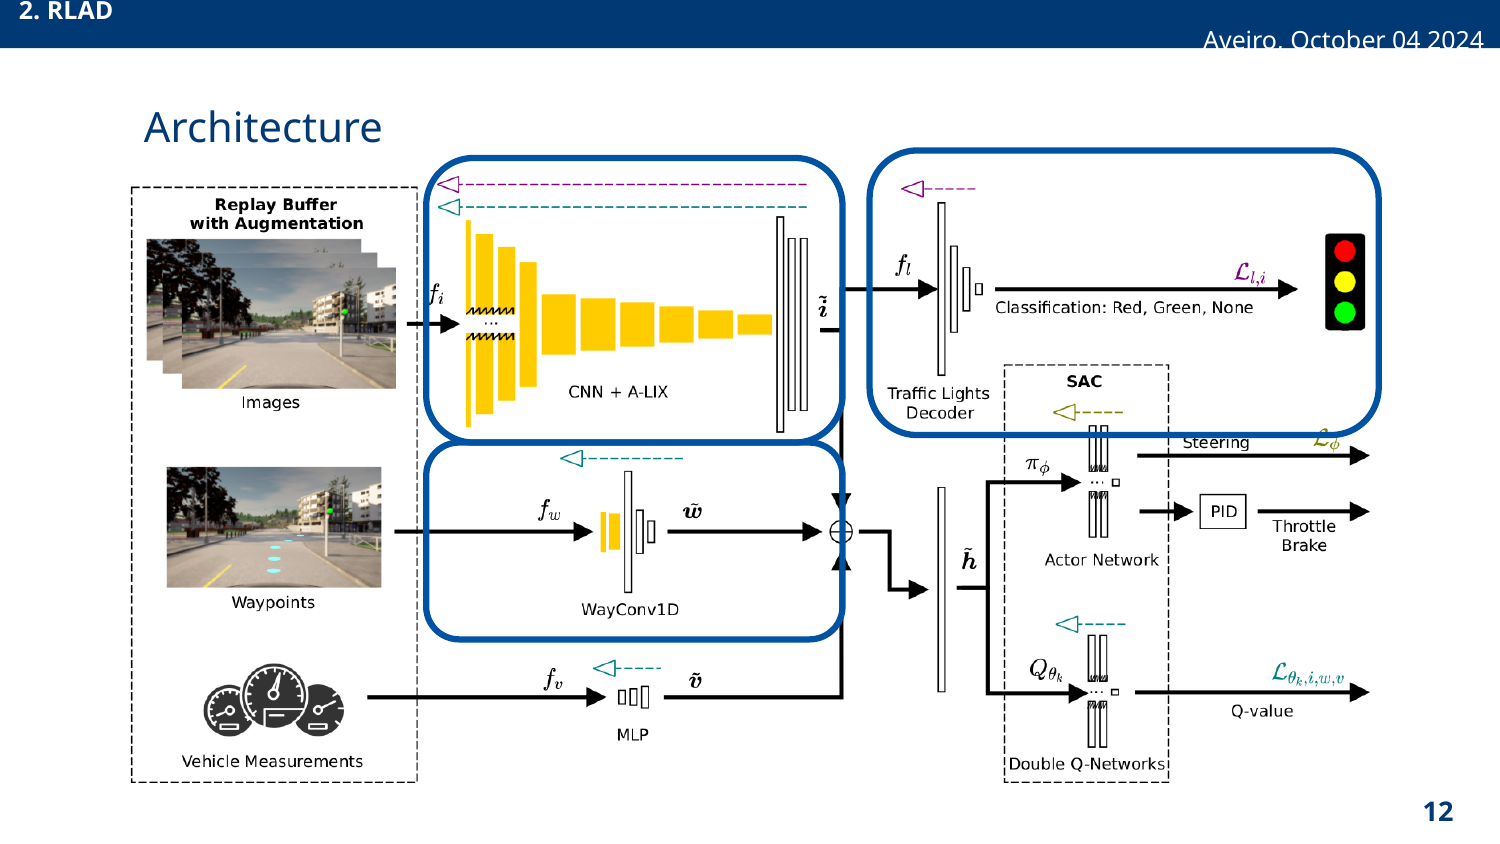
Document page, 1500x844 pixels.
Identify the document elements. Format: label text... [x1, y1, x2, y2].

slide_number ‹#› [1378, 779, 1469, 844]
text_box [883, 150, 1365, 164]
text_box 2. RLAD Aveiro, October 04 2024 [0, 0, 1500, 49]
title Architecture [128, 50, 1372, 164]
text_box [450, 157, 819, 164]
picture [117, 165, 1383, 794]
